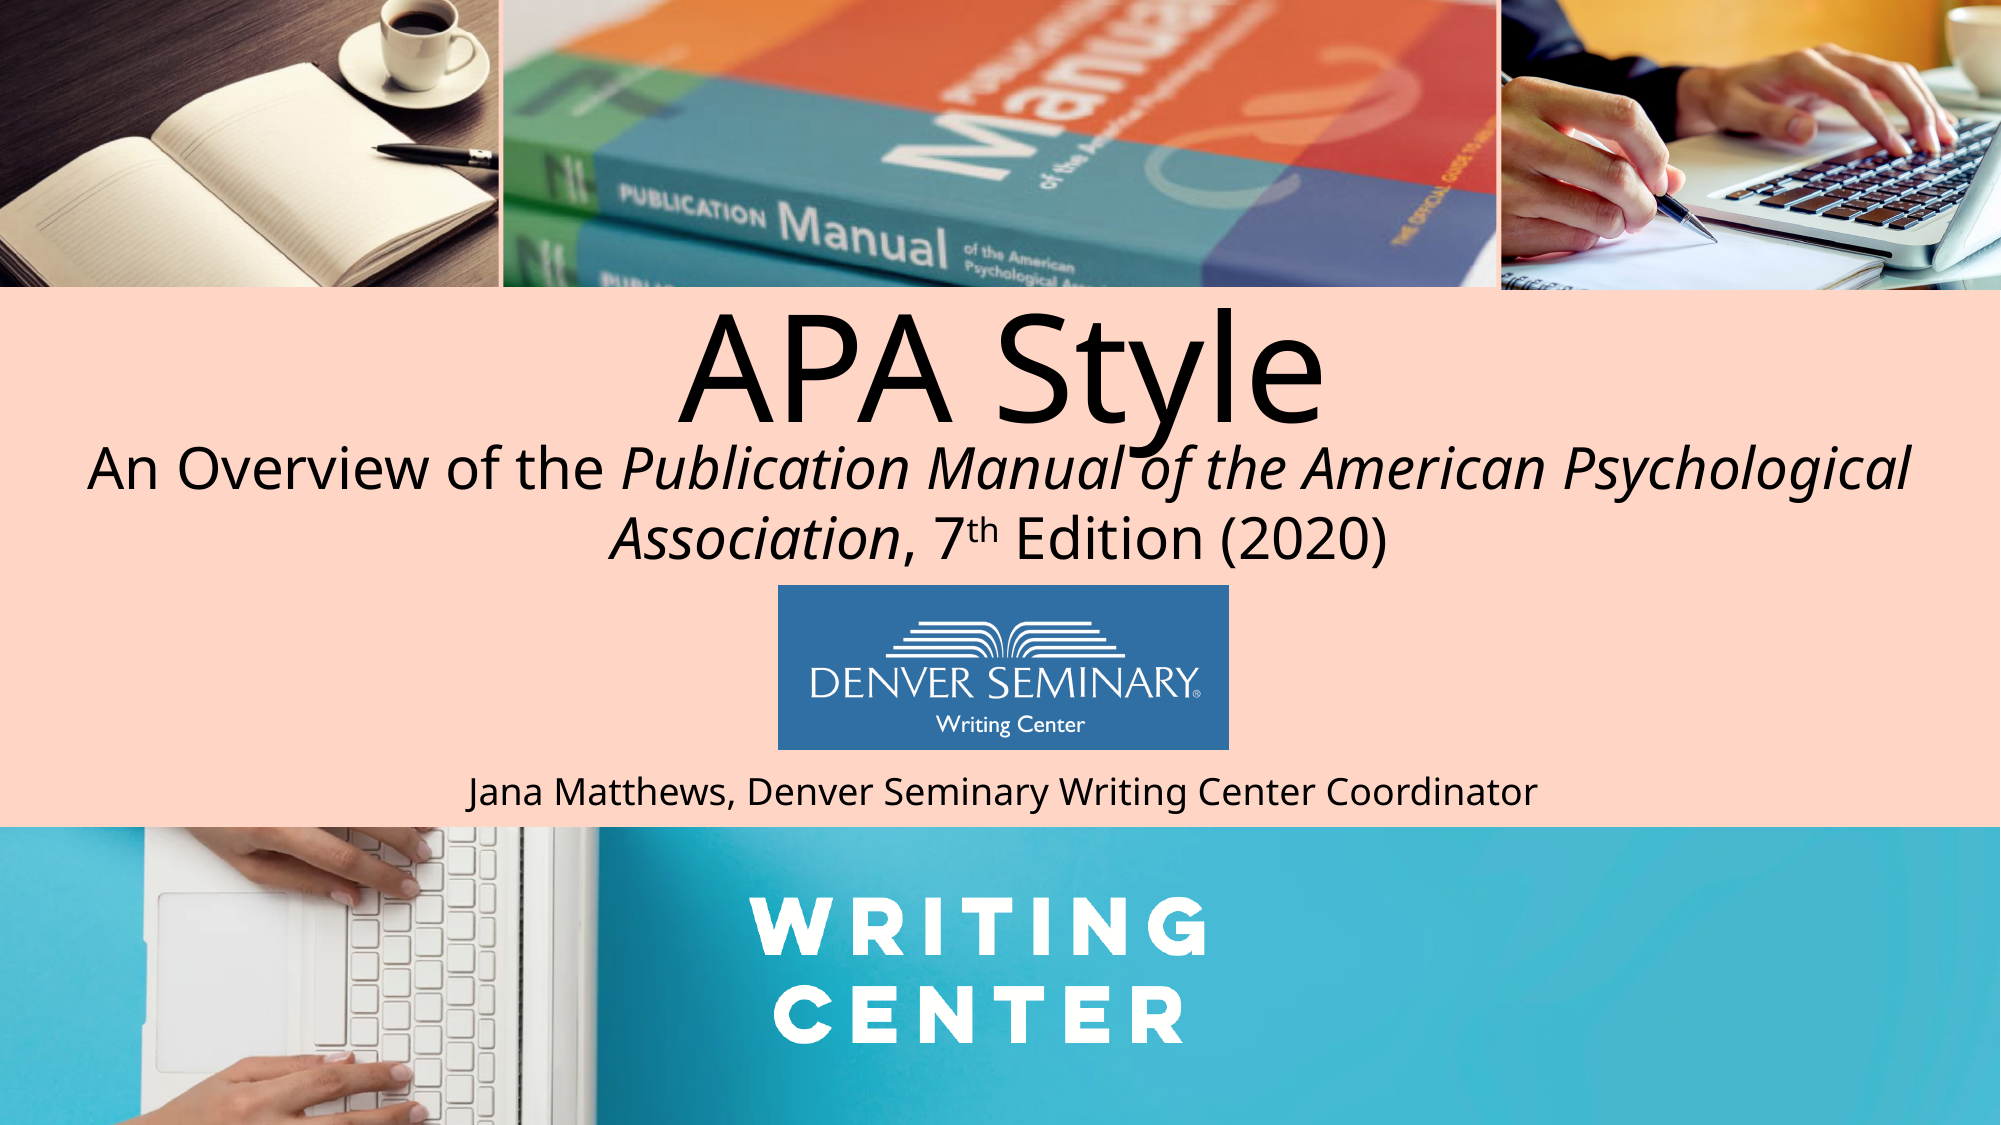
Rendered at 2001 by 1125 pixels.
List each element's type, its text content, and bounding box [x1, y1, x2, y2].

picture [503, 0, 1497, 287]
picture [778, 585, 1229, 750]
picture [1501, 0, 2001, 290]
title APA Style [165, 305, 1842, 423]
text_box An Overview of the Publication Manual of the American Psychological Association, 7th Edition (2020) [55, 423, 1945, 579]
picture [0, 0, 499, 287]
picture [0, 827, 2000, 1125]
text_box Jana Matthews, Denver Seminary Writing Center Coordinator [228, 760, 1780, 821]
